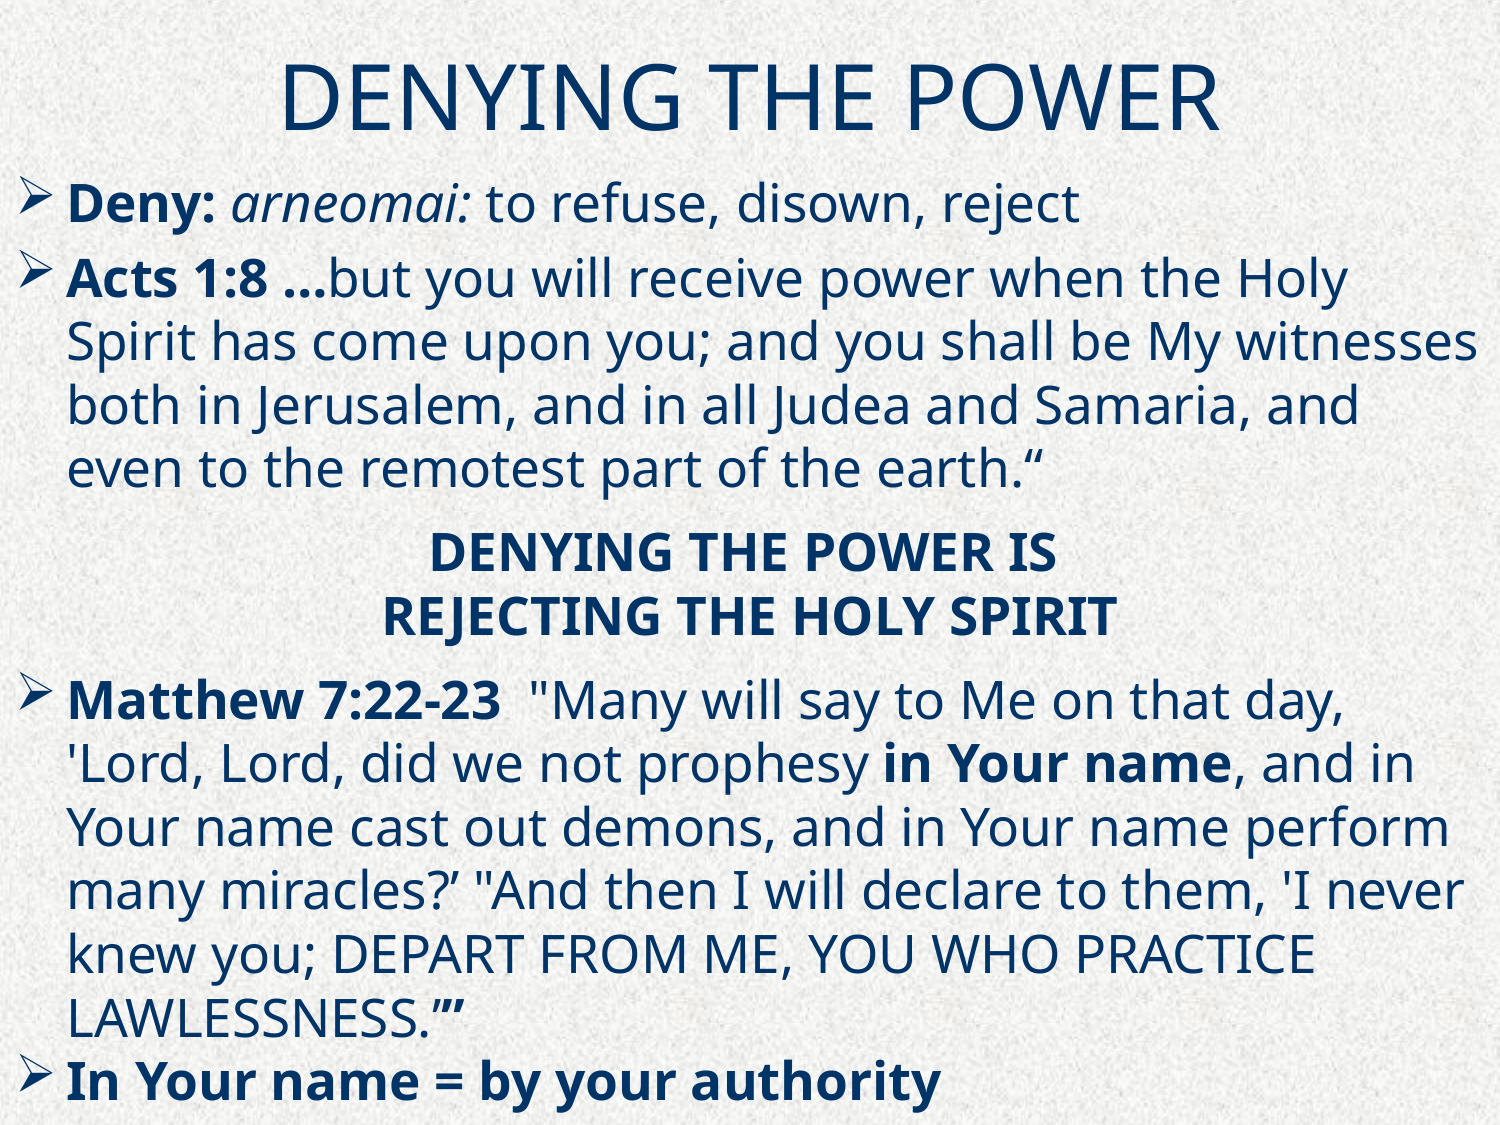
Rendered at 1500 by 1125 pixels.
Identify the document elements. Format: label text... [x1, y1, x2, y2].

title DENYING THE POWER [0, 0, 1500, 162]
list Deny: arneomai: to refuse, disown, reject Acts 1:8 …but you will receive power when the Holy Spirit has come upon you; and you shall be My witnesses both in Jerusalem, and in all Judea and Samaria, and even to the remotest part of the earth.“ DENYING THE POWER IS REJECTING THE HOLY SPIRIT Matthew 7:22-23 "Many will say to Me on that day, 'Lord, Lord, did we not prophesy in Your name, and in Your name cast out demons, and in Your name perform many miracles?’ "And then I will declare to them, 'I never knew you; DEPART FROM ME, YOU WHO PRACTICE LAWLESSNESS.’” In Your name = by your authority [0, 162, 1500, 1125]
